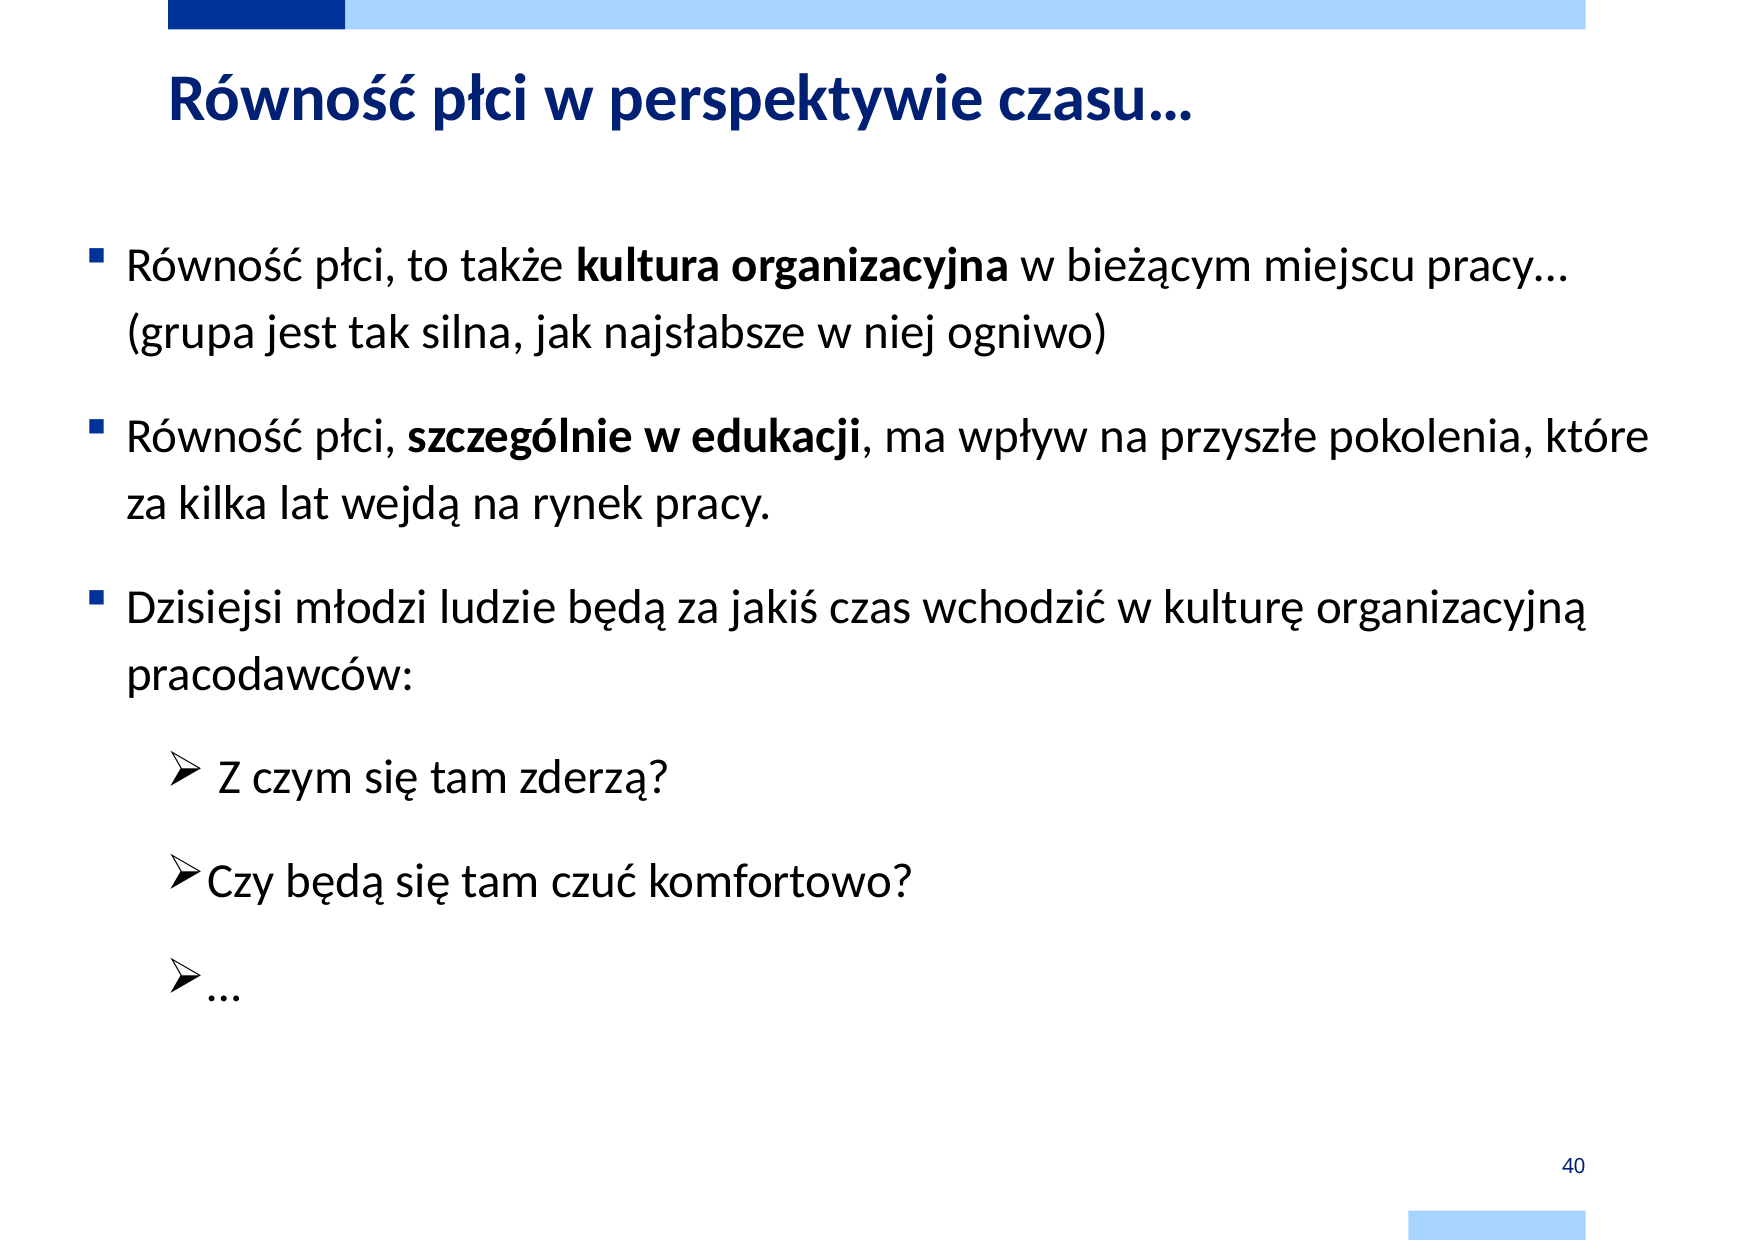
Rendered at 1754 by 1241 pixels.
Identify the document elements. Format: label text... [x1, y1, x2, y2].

title Równość płci w perspektywie czasu… [168, 59, 1586, 172]
list Równość płci, to także kultura organizacyjna w bieżącym miejscu pracy… (grupa jest tak silna, jak najsłabsze w niej ogniwo) Równość płci, szczególnie w edukacji, ma wpływ na przyszłe pokolenia, które za kilka lat wejdą na rynek pracy. Dzisiejsi młodzi ludzie będą za jakiś czas wchodzić w kulturę organizacyjną pracodawców: Z czym się tam zderzą? Czy będą się tam czuć komfortowo? … [85, 224, 1669, 1016]
slide_number 40 [1408, 1151, 1586, 1182]
